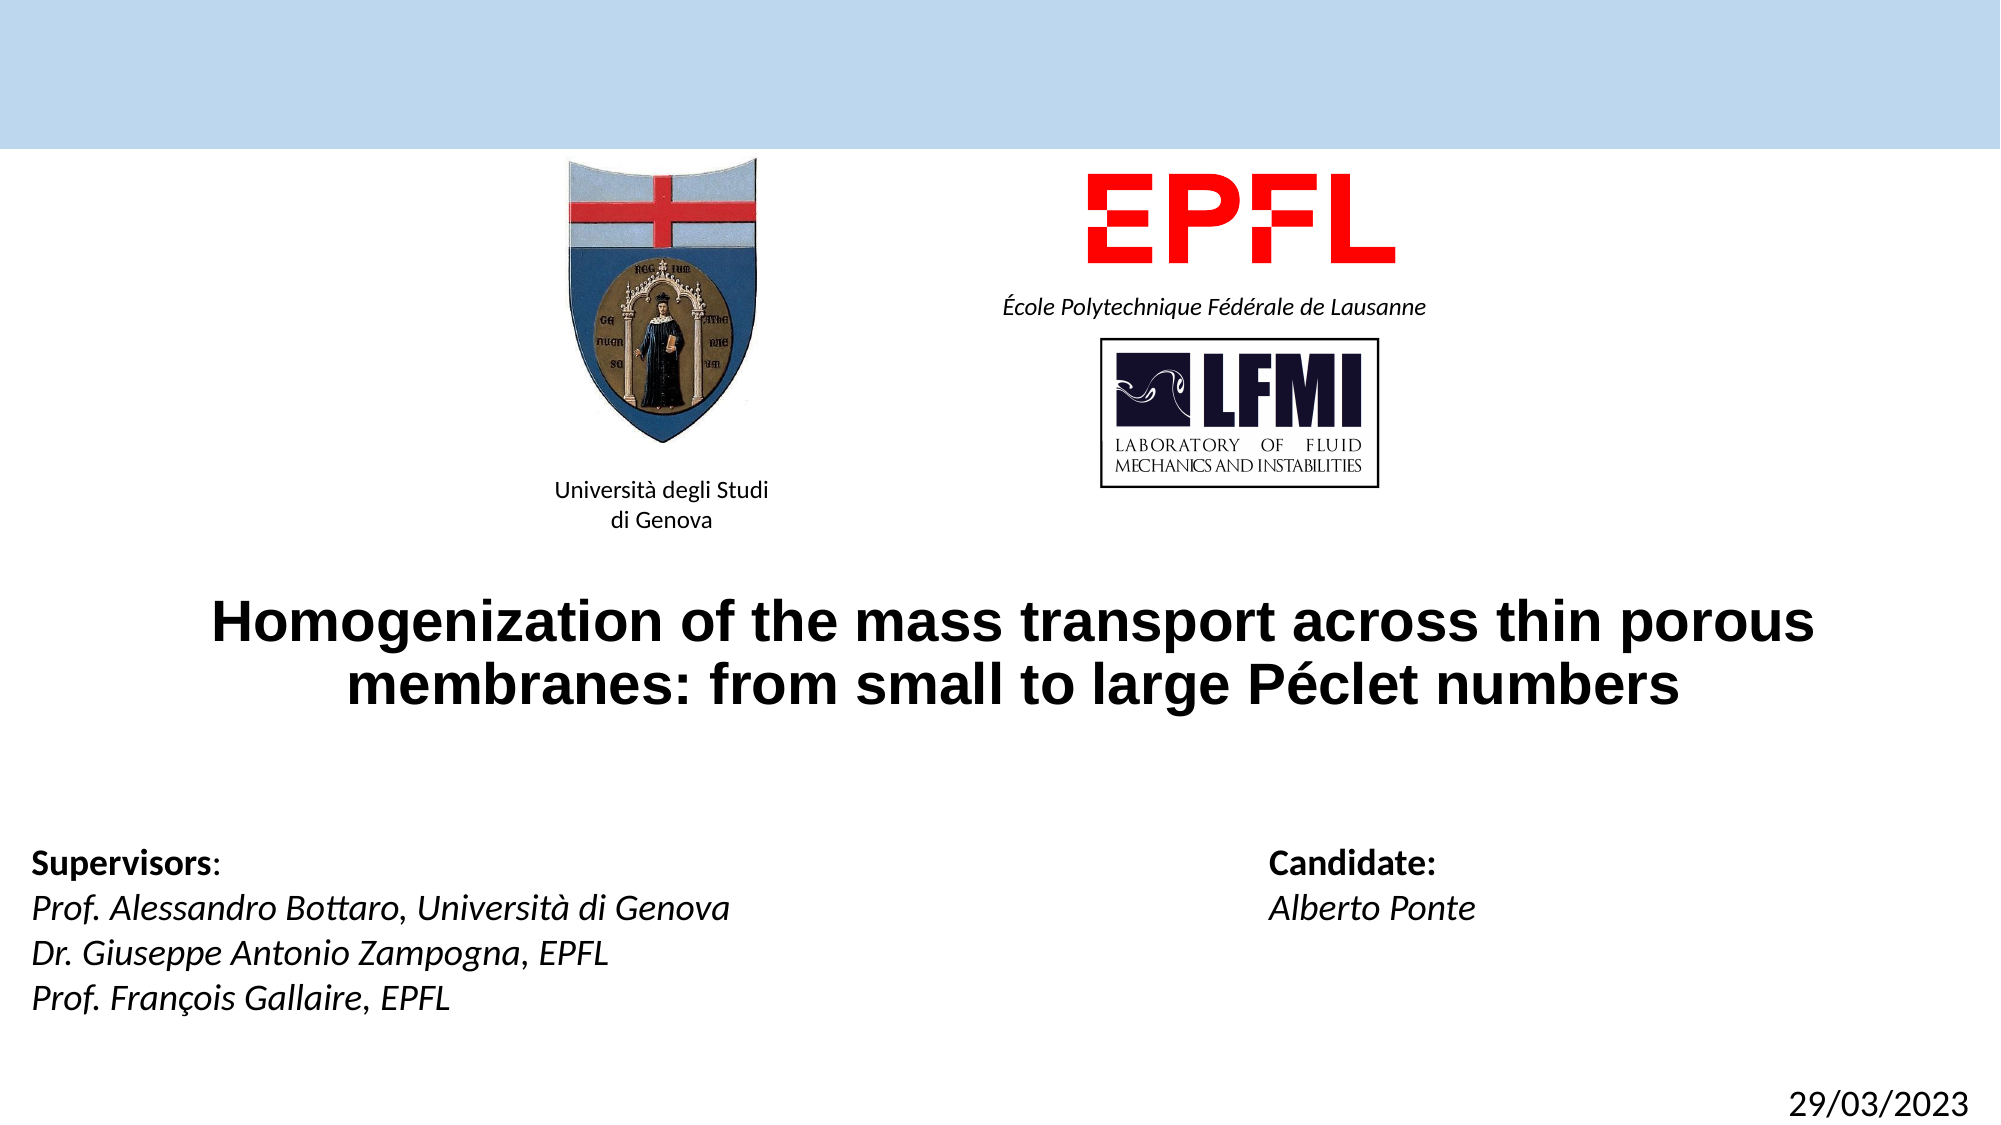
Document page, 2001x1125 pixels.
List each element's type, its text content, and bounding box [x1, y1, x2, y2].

text_box 29/03/2023 [1773, 1071, 2000, 1125]
text_box [0, 0, 2000, 149]
text_box Candidate: Alberto Ponte [1254, 830, 2000, 980]
picture [1049, 135, 1434, 303]
title Homogenization of the mass transport across thin porous membranes: from small to large Péclet numbers [189, 492, 1840, 816]
text_box Supervisors: Prof. Alessandro Bottaro, Università di Genova Dr. Giuseppe Antonio Zampogna, EPFL Prof. François Gallaire, EPFL [16, 830, 1308, 1070]
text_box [536, 156, 787, 502]
text_box École Polytechnique Fédérale de Lausanne [964, 283, 1465, 328]
picture [1098, 336, 1381, 490]
